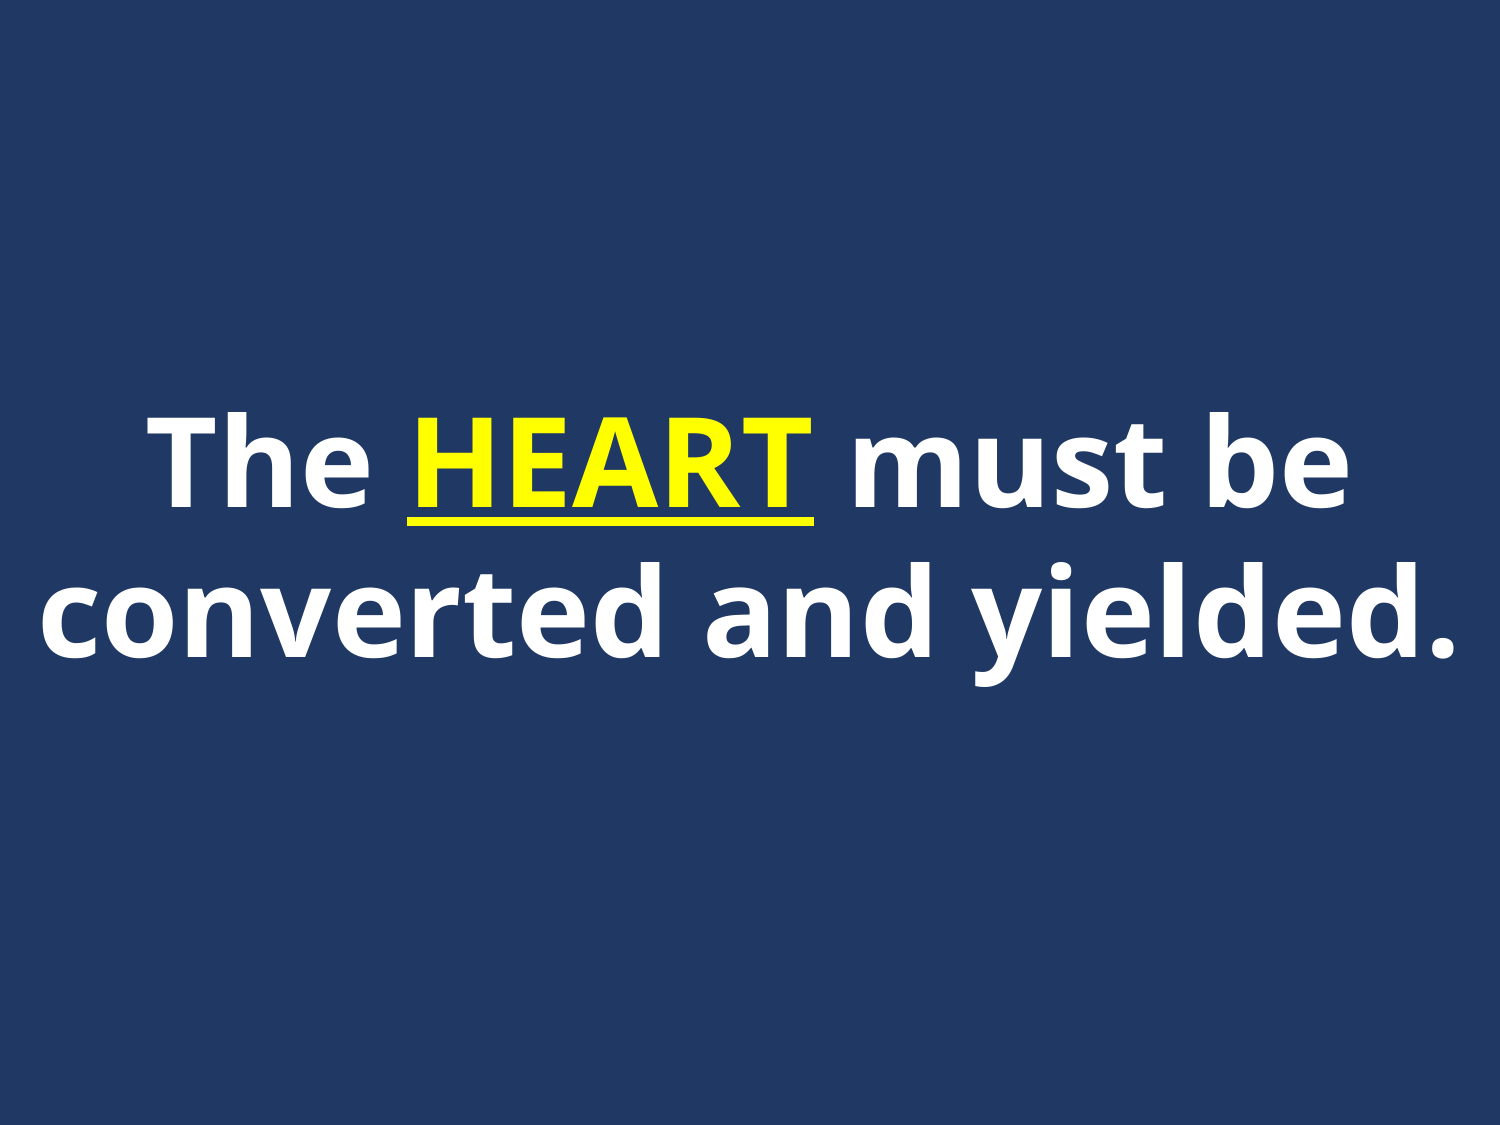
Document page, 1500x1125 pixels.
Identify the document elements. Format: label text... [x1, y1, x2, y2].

text_box The HEART must be converted and yielded. [0, 225, 1500, 691]
